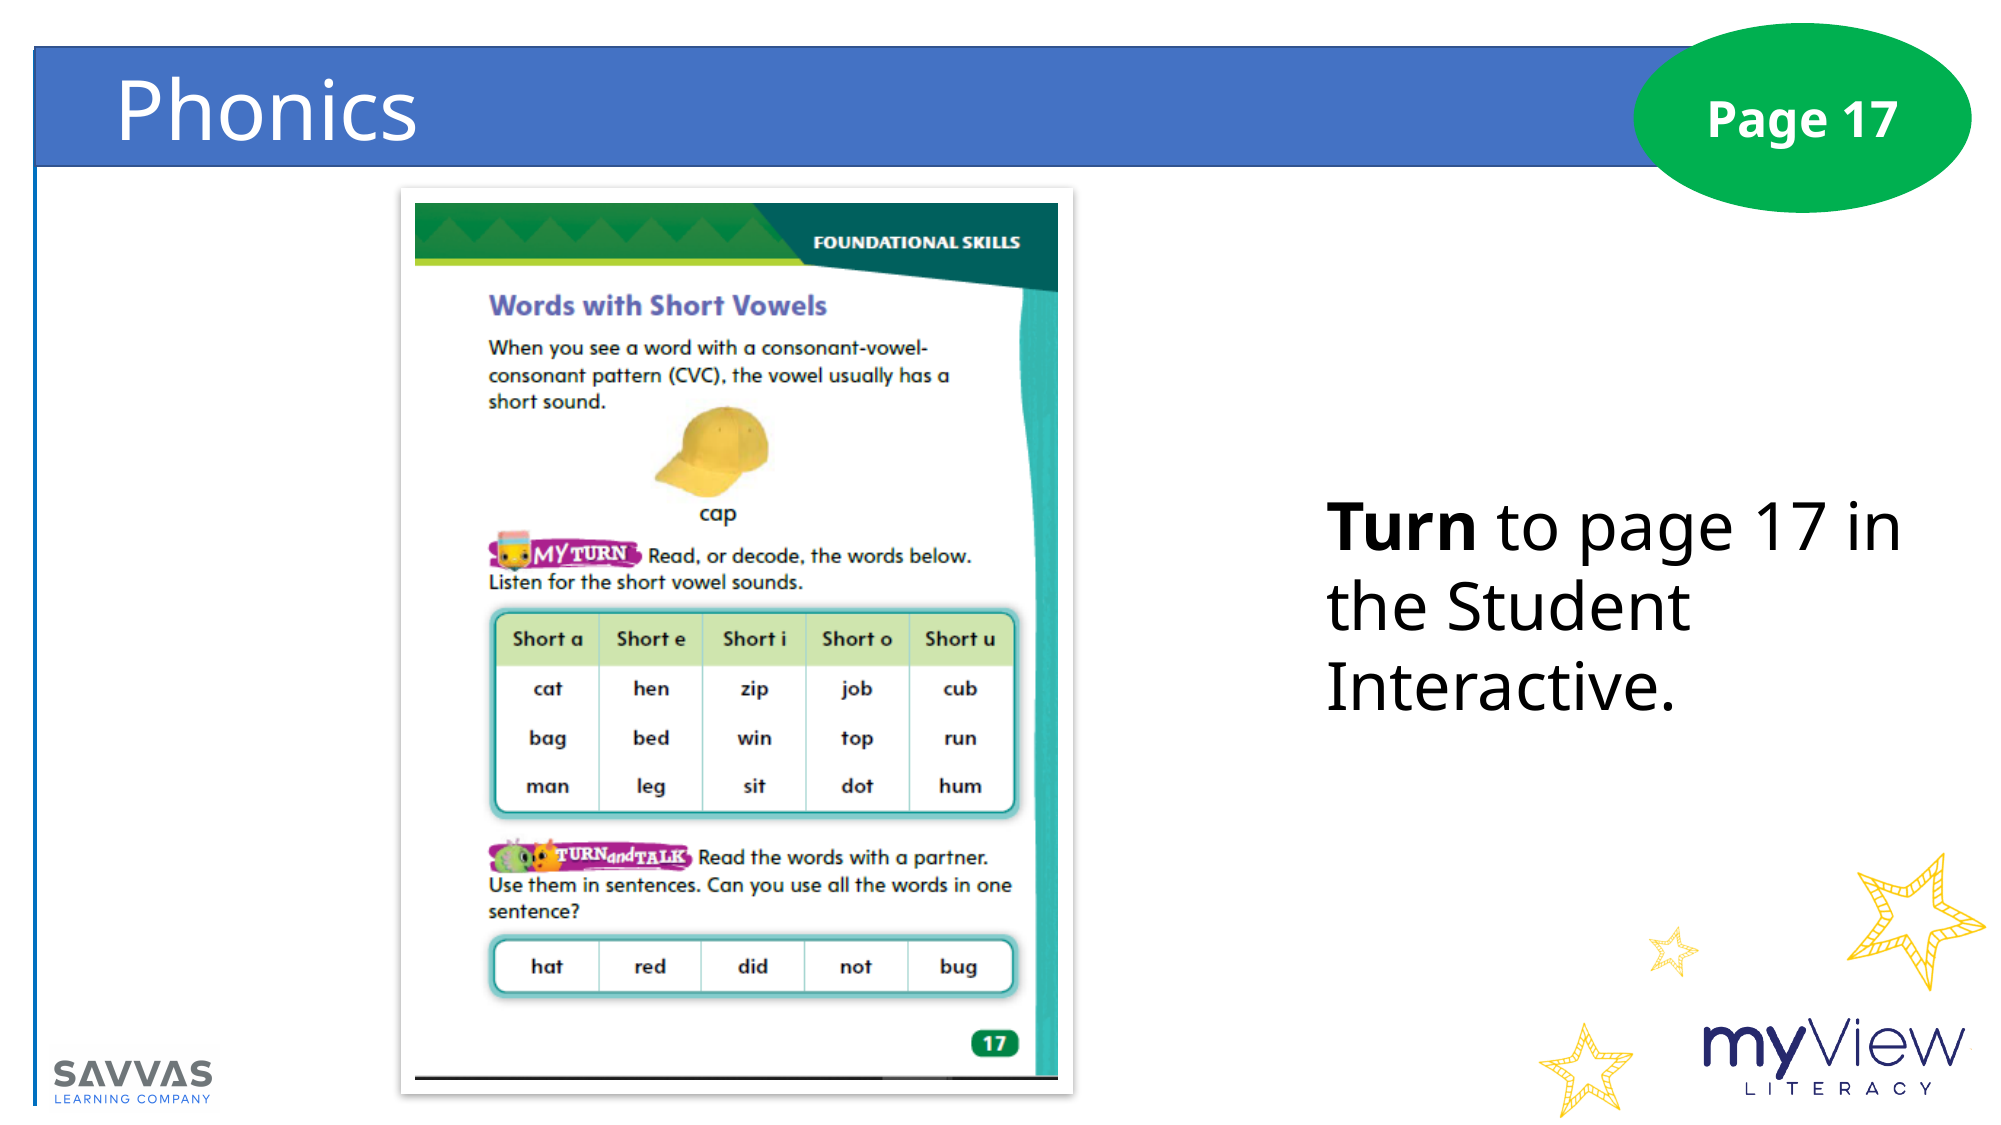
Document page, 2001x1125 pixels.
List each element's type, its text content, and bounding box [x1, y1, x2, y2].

picture [1509, 814, 2000, 1125]
text_box Phonics [34, 46, 1690, 167]
text_box Page 17 [1633, 23, 1972, 213]
text_box Turn to page 17 in the Student Interactive. [1311, 476, 1955, 732]
picture [414, 202, 1059, 1081]
picture [48, 1043, 220, 1113]
